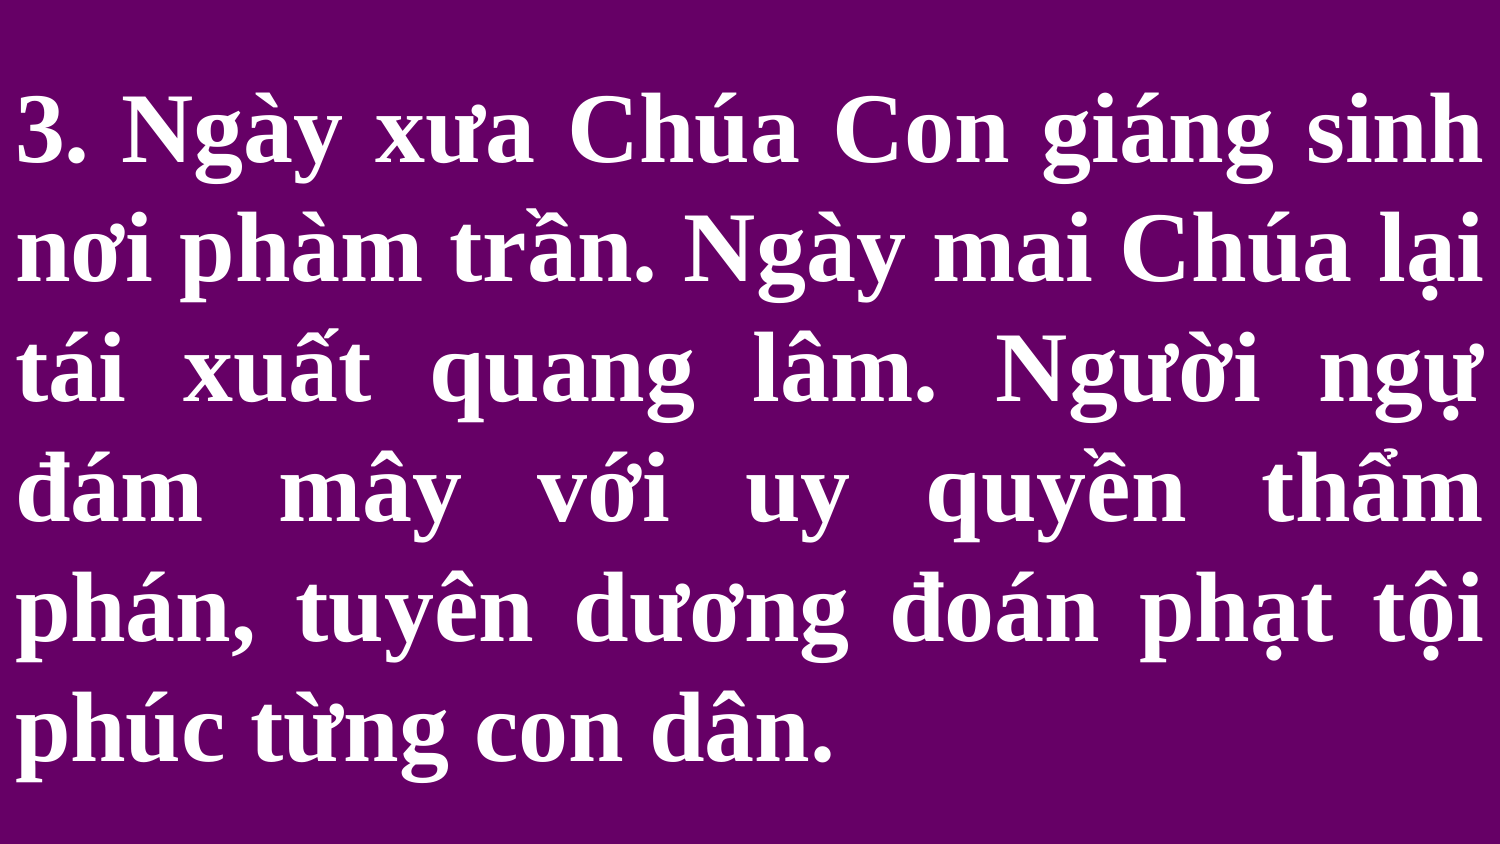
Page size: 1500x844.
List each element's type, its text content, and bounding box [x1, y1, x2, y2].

title 3. Ngày xưa Chúa Con giáng sinh nơi phàm trần. Ngày mai Chúa lại tái xuất quang lâm. Người ngự đám mây với uy quyền thẩm phán, tuyên dương đoán phạt tội phúc từng con dân. [0, 0, 1500, 844]
